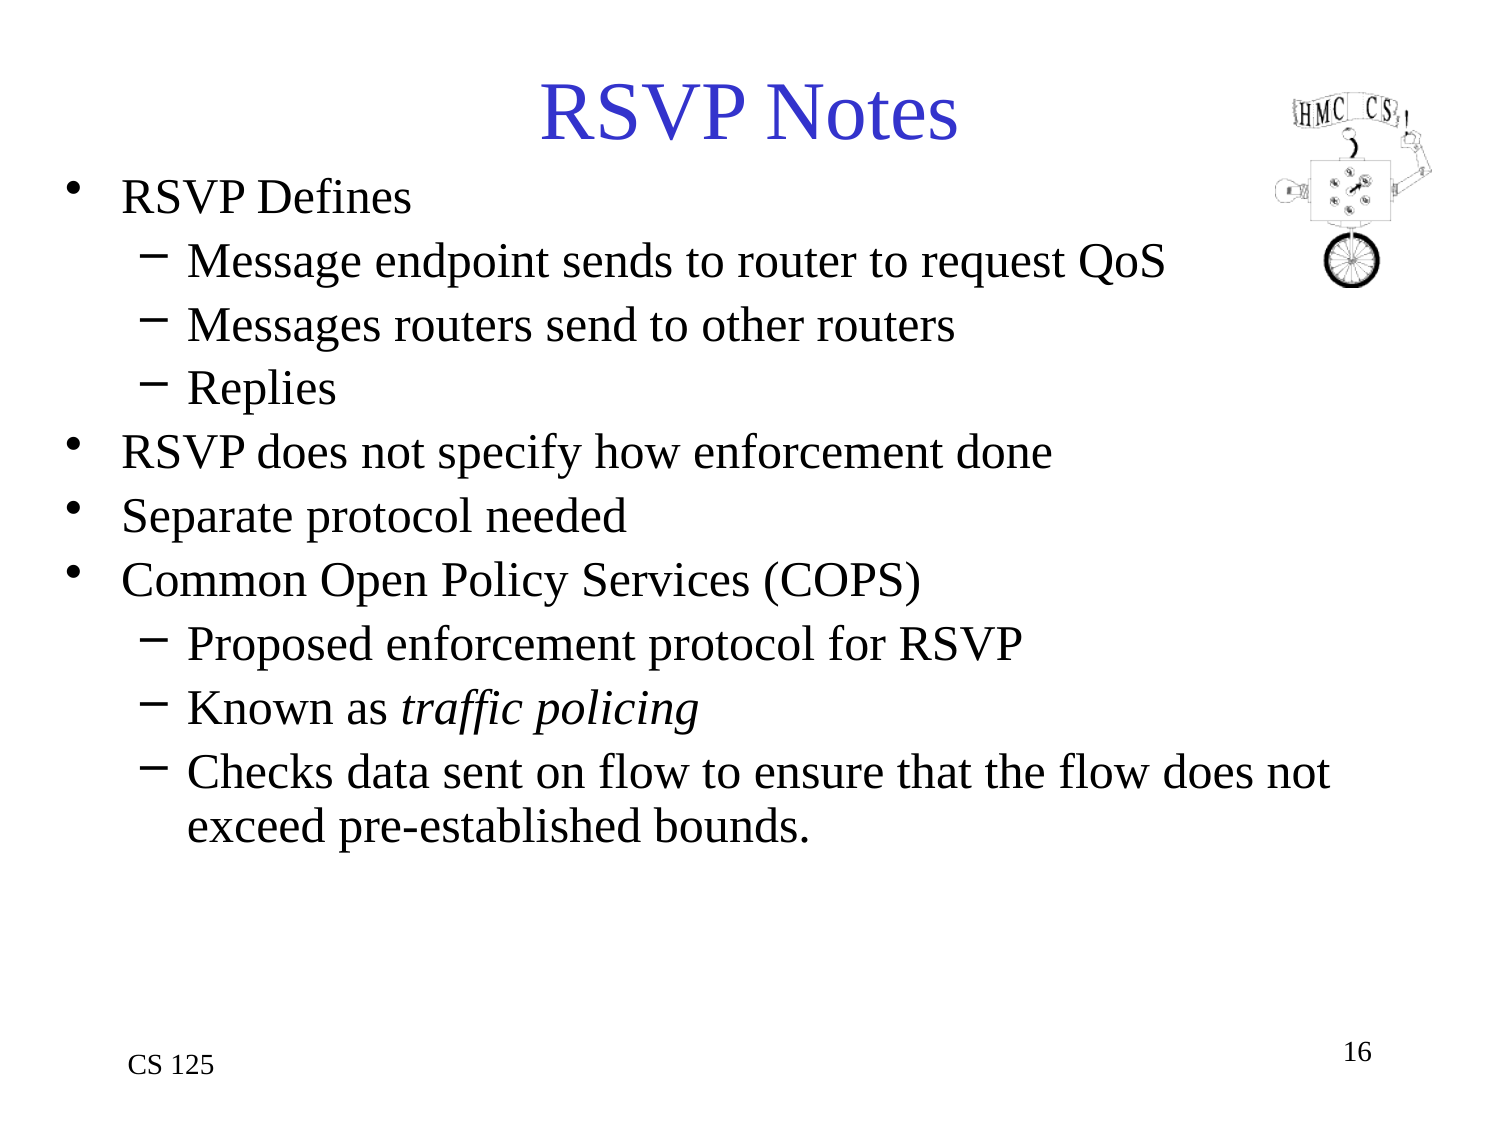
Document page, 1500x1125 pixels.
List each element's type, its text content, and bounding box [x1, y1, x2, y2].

title RSVP Notes [112, 37, 1388, 162]
list RSVP Defines Message endpoint sends to router to request QoS Messages routers send to other routers Replies RSVP does not specify how enforcement done Separate protocol needed Common Open Policy Services (COPS) Proposed enforcement protocol for RSVP Known as traffic policing Checks data sent on flow to ensure that the flow does not exceed pre-established bounds. [50, 162, 1413, 1038]
picture [1388, 87, 1432, 288]
slide_number 16 [1074, 1038, 1388, 1101]
slide_number CS 125 [112, 1038, 263, 1101]
